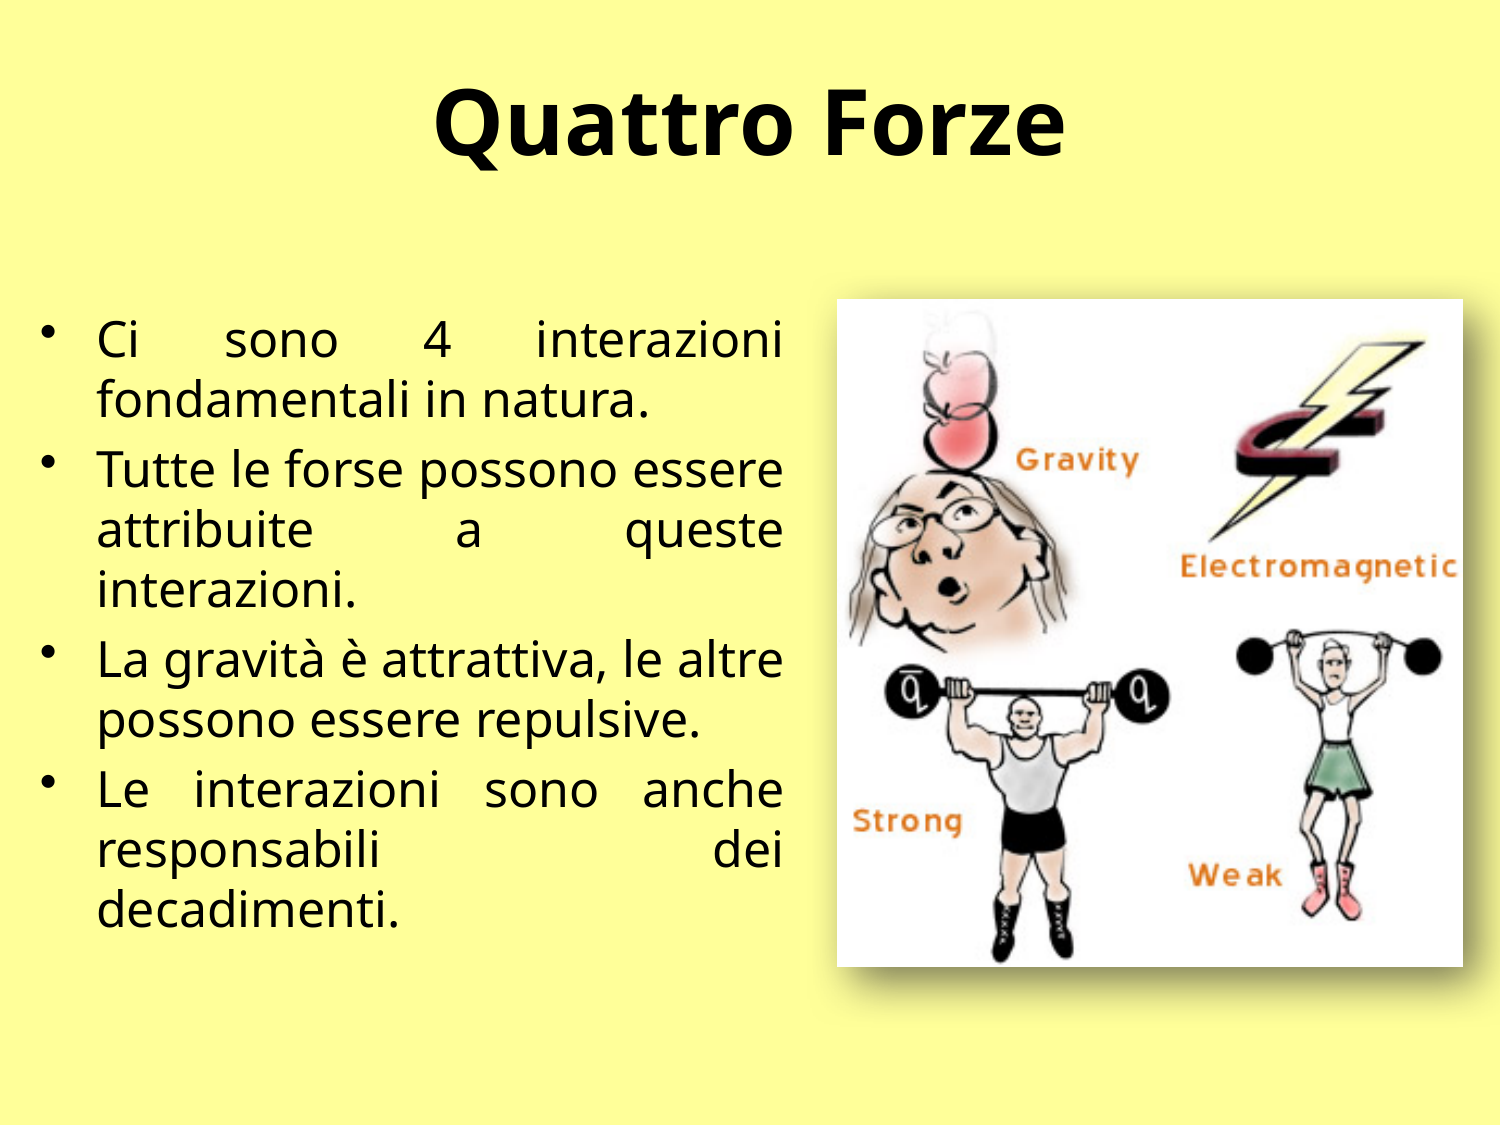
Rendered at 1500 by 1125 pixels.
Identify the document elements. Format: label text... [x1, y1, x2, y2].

title Quattro Forze [112, 24, 1388, 213]
list Ci sono 4 interazioni fondamentali in natura. Tutte le forse possono essere attribuite a queste interazioni. La gravità è attrattiva, le altre possono essere repulsive. Le interazioni sono anche responsabili dei decadimenti. [24, 299, 800, 975]
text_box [837, 299, 1463, 967]
